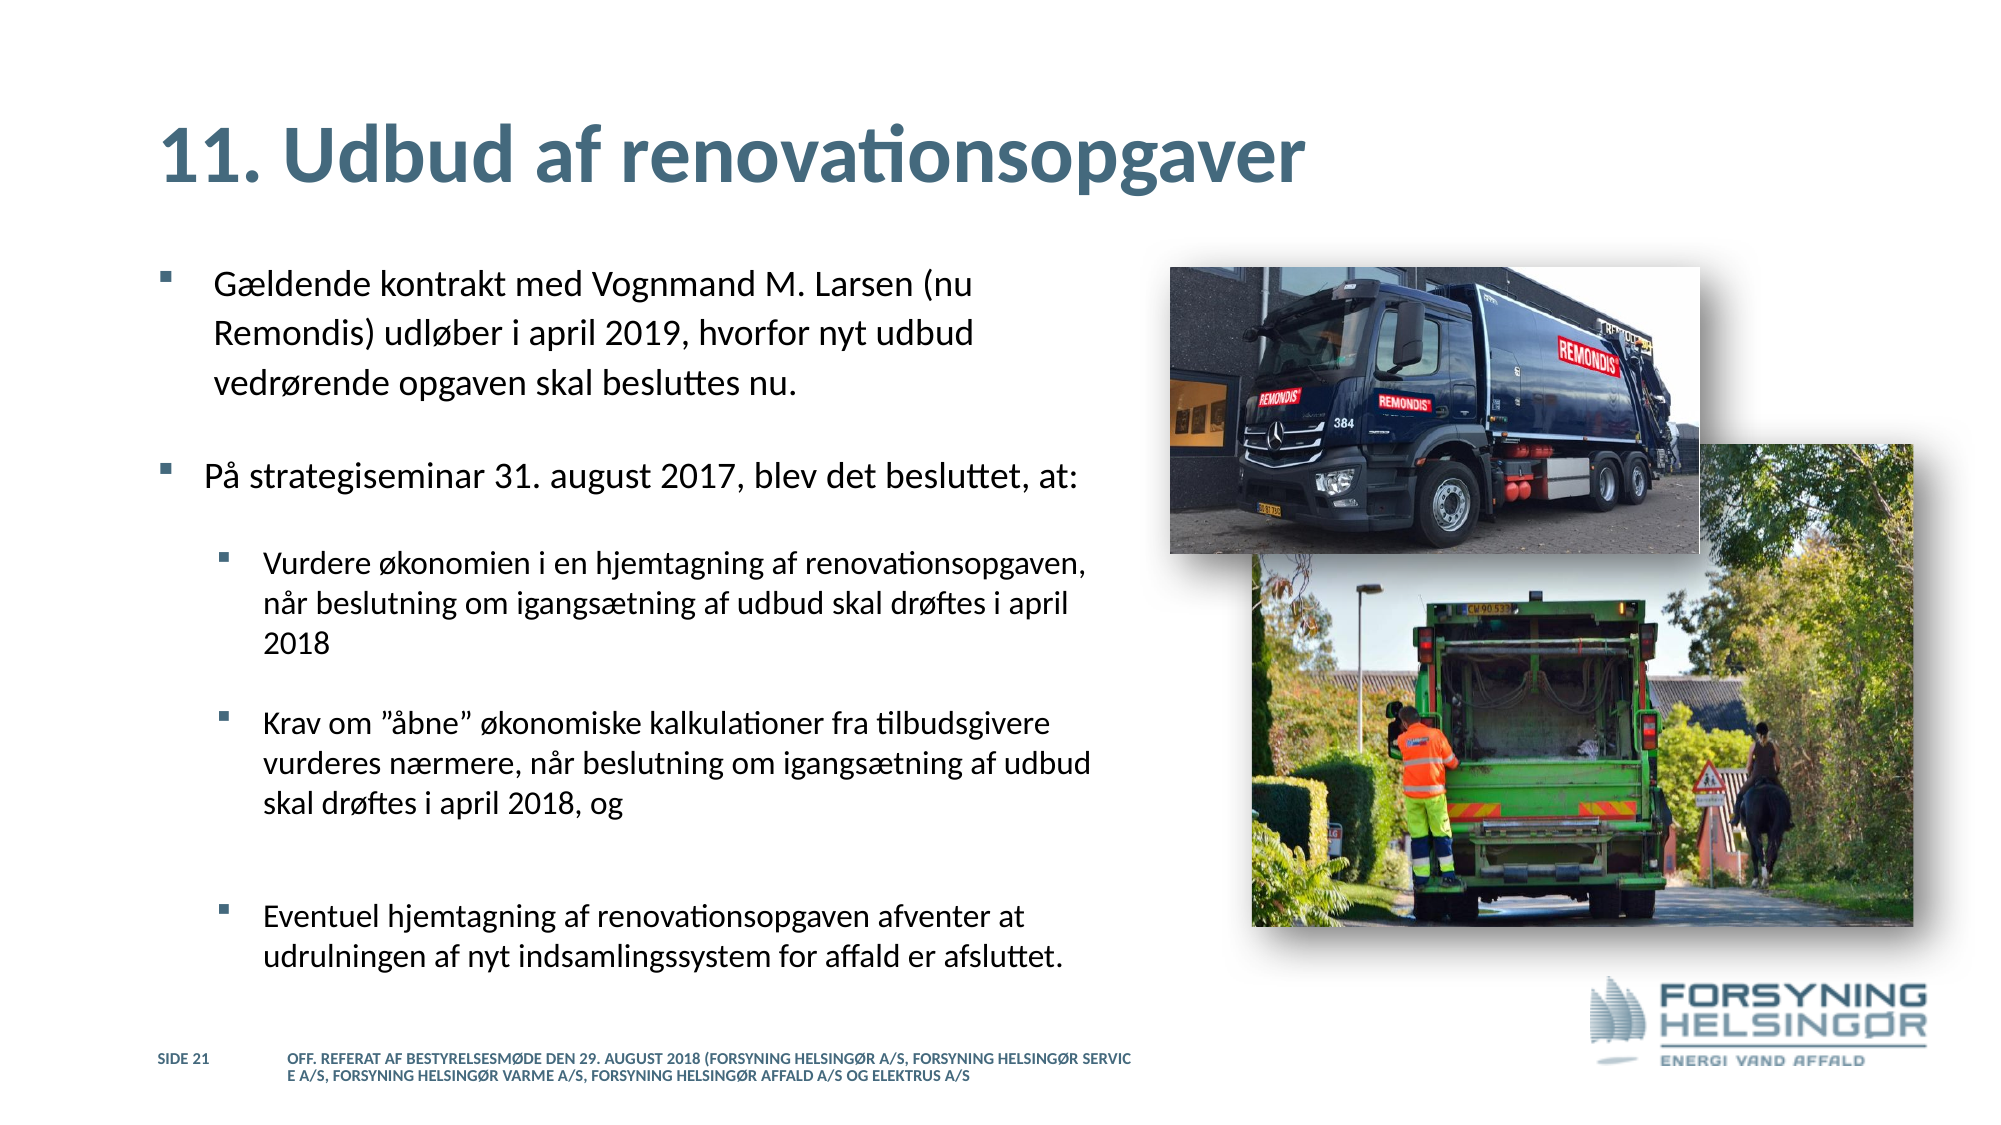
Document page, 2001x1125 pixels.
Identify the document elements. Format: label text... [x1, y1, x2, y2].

footer Off. referat af bestyrelsesmøde den 29. august 2018 (Forsyning Helsingør A/S, Forsyning Helsingør Service A/S, Forsyning Helsingør Varme A/S, Forsyning Helsingør Affald A/S og Elektrus A/S [287, 1039, 1138, 1068]
picture [1170, 266, 1914, 927]
picture [1590, 976, 1929, 1066]
title 11. Udbud af renovationsopgaver [157, 30, 1843, 268]
slide_number Side 21 [157, 1039, 260, 1068]
list Gældende kontrakt med Vognmand M. Larsen (nu Remondis) udløber i april 2019, hvorfor nyt udbud vedrørende opgaven skal besluttes nu. På strategiseminar 31. august 2017, blev det besluttet, at: Vurdere økonomien i en hjemtagning af renovationsopgaven, når beslutning om igangsætning af udbud skal drøftes i april 2018 Krav om ”åbne” økonomiske kalkulationer fra tilbudsgivere vurderes nærmere, når beslutning om igangsætning af udbud skal drøftes i april 2018, og Eventuel hjemtagning af renovationsopgaven afventer at udrulningen af nyt indsamlingssystem for affald er afsluttet. [157, 255, 1130, 1012]
